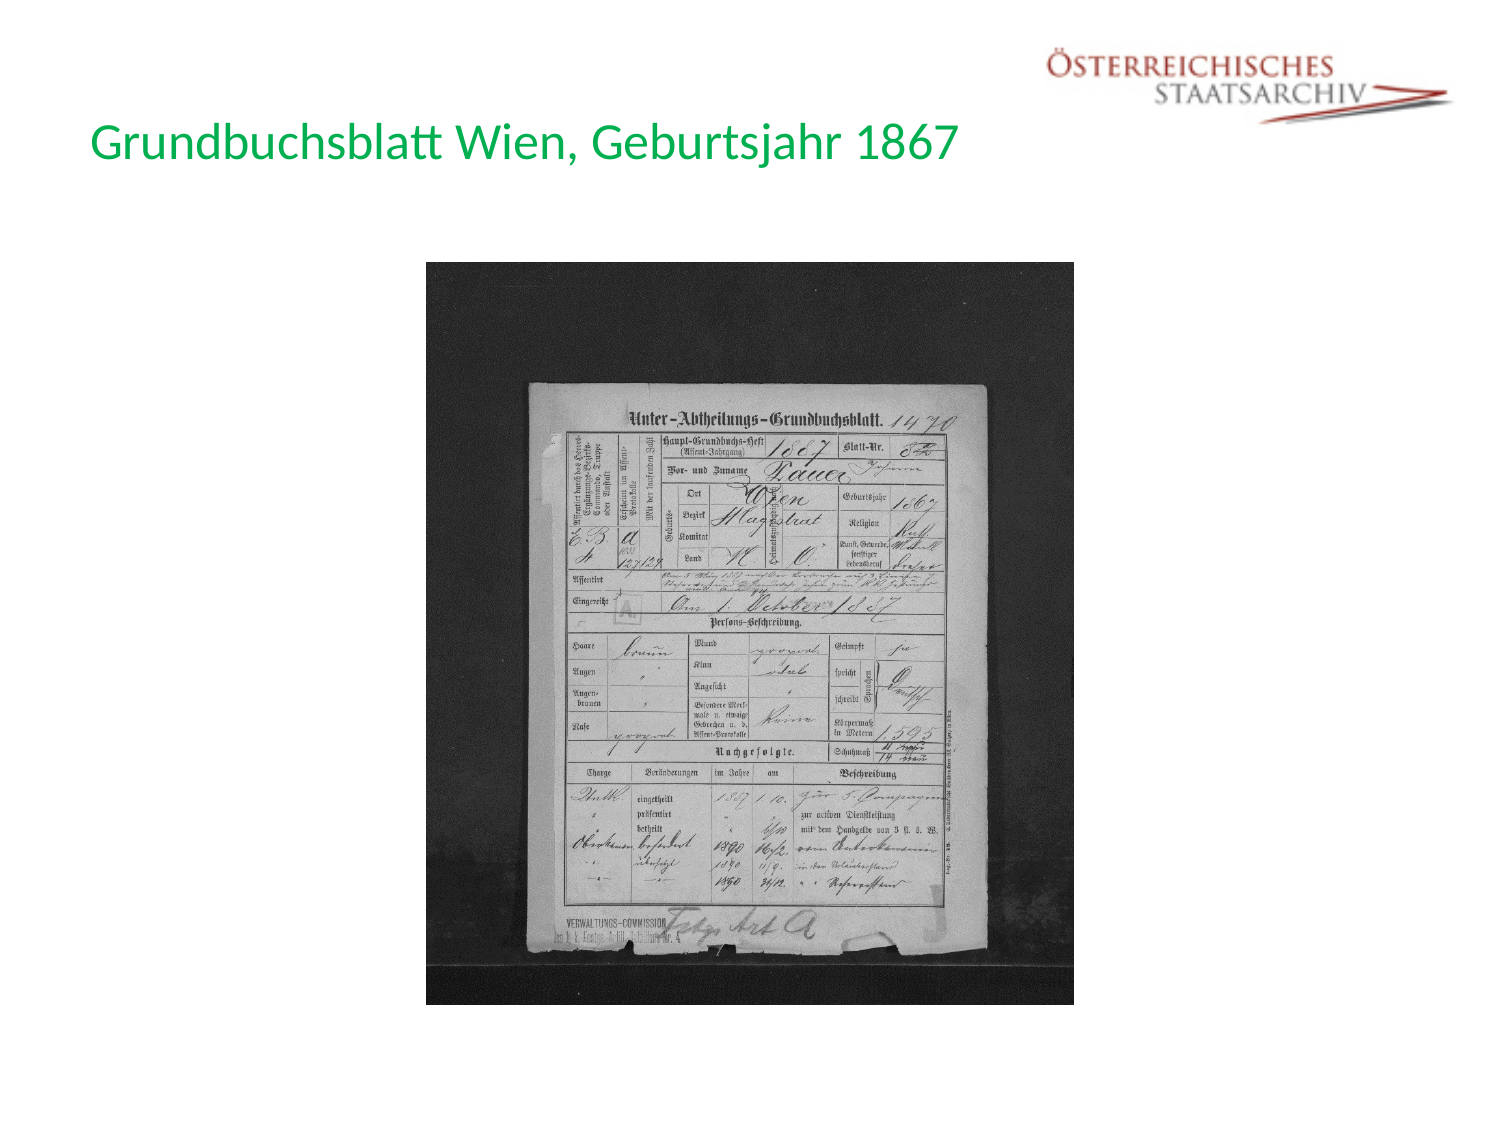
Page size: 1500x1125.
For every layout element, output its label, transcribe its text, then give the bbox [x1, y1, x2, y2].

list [426, 262, 1074, 1006]
picture [1045, 42, 1459, 131]
title Grundbuchsblatt Wien, Geburtsjahr 1867 [74, 44, 1426, 233]
